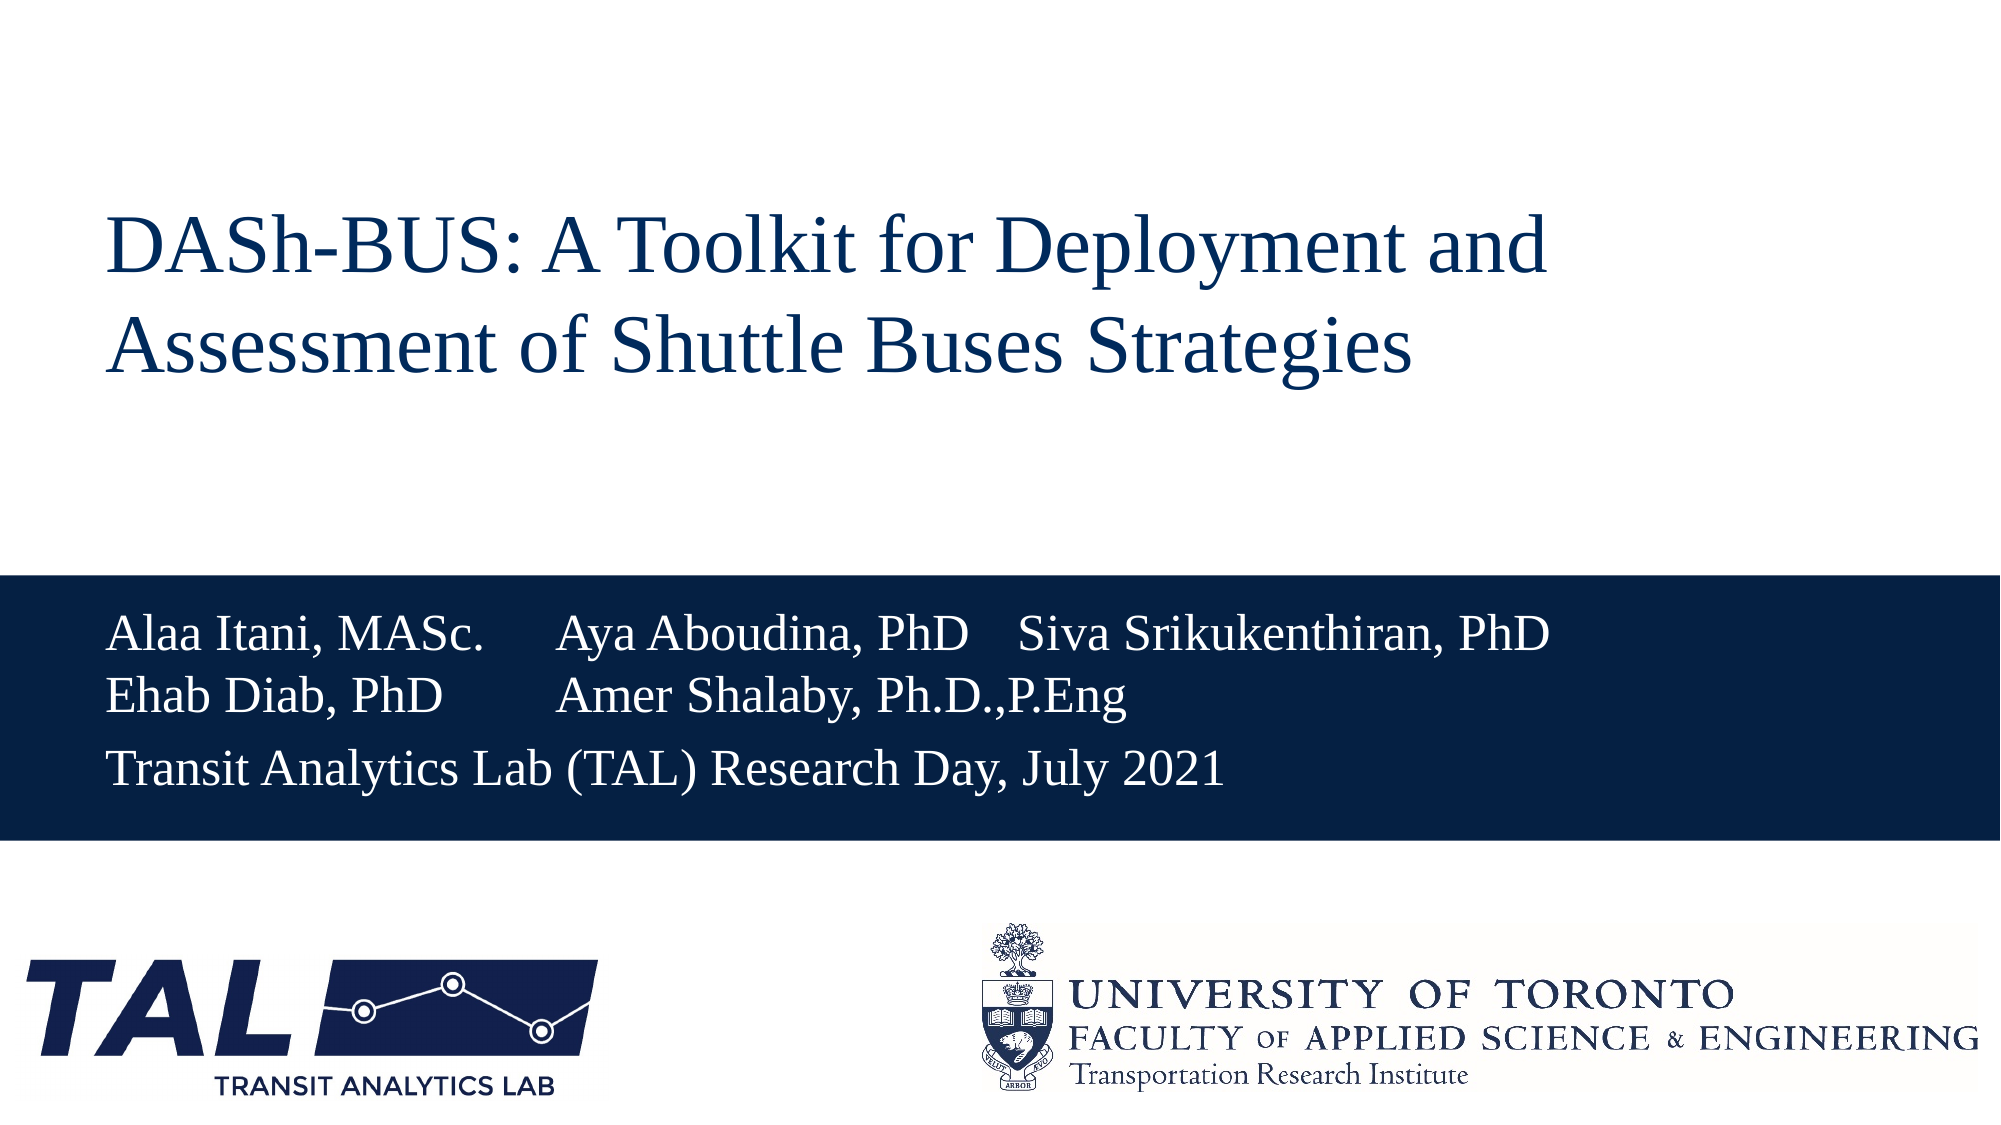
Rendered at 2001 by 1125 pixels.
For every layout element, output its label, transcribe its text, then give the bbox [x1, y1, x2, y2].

picture [15, 954, 609, 1101]
picture [982, 923, 1978, 1092]
title DASh-BUS: A Toolkit for Deployment and Assessment of Shuttle Buses Strategies [0, 99, 2000, 479]
subtitle Alaa Itani, MASc. Aya Aboudina, PhD Siva Srikukenthiran, PhD Ehab Diab, PhD Amer Shalaby, Ph.D.,P.Eng Transit Analytics Lab (TAL) Research Day, July 2021 [0, 575, 2000, 841]
